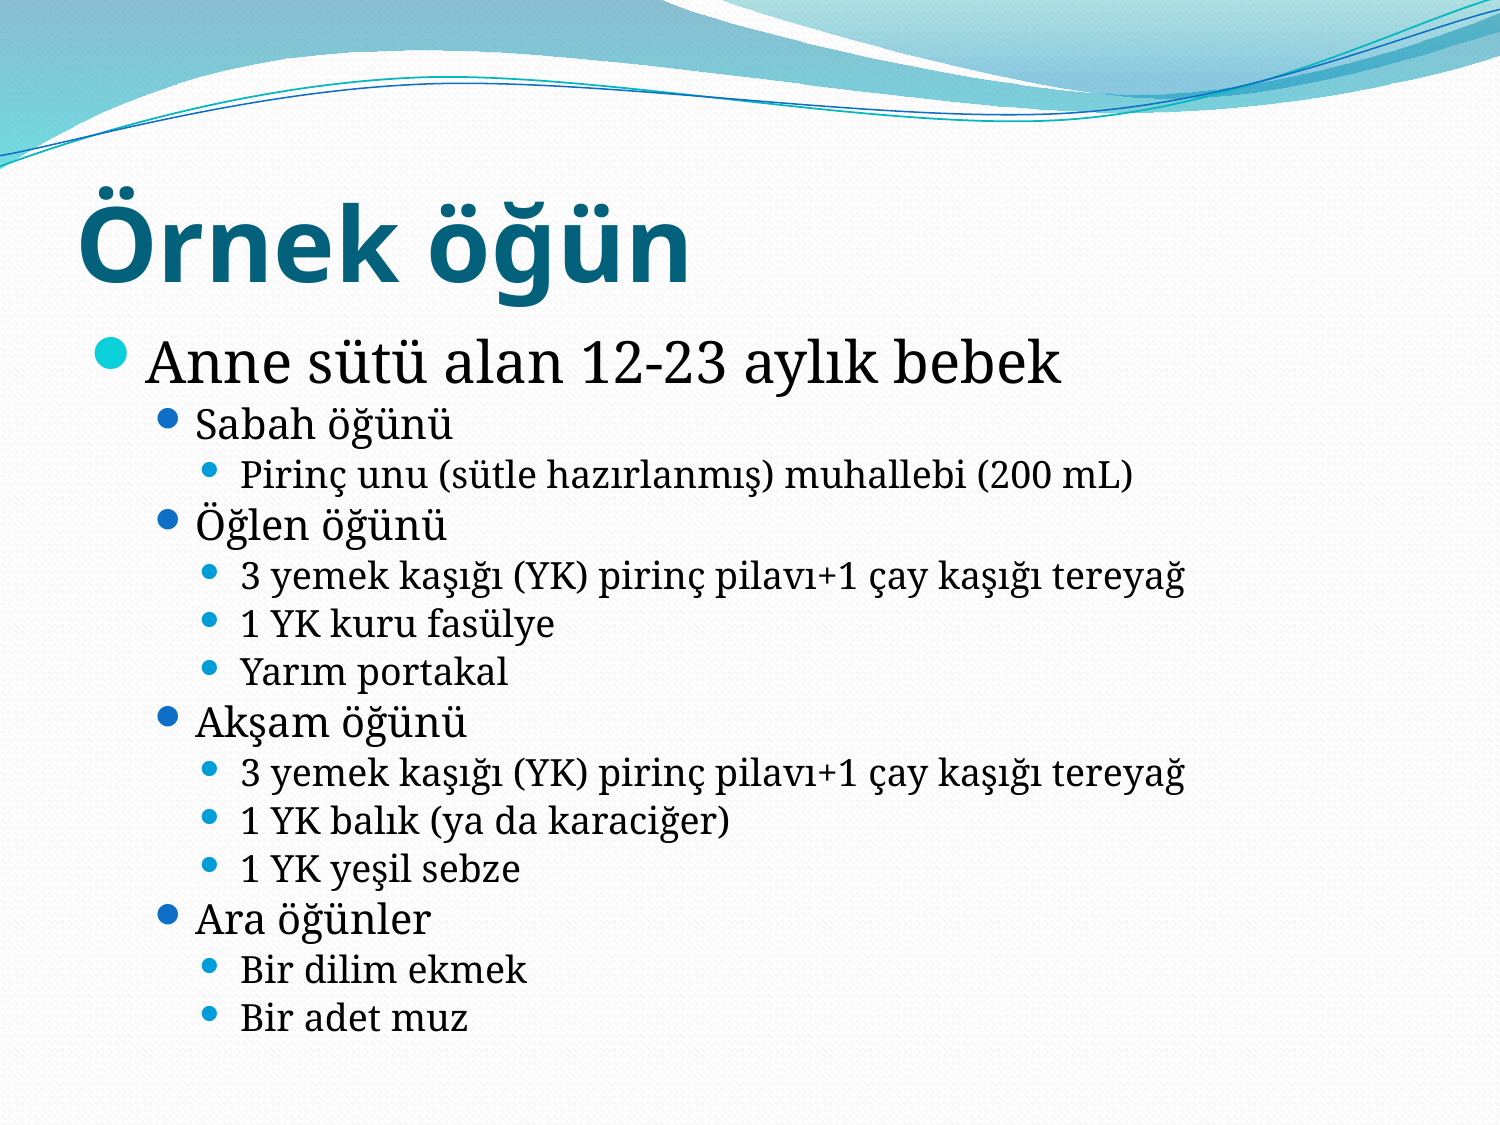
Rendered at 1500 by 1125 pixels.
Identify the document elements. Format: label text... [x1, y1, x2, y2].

list Anne sütü alan 12-23 aylık bebek Sabah öğünü Pirinç unu (sütle hazırlanmış) muhallebi (200 mL) Öğlen öğünü 3 yemek kaşığı (YK) pirinç pilavı+1 çay kaşığı tereyağ 1 YK kuru fasülye Yarım portakal Akşam öğünü 3 yemek kaşığı (YK) pirinç pilavı+1 çay kaşığı tereyağ 1 YK balık (ya da karaciğer) 1 YK yeşil sebze Ara öğünler Bir dilim ekmek Bir adet muz [74, 317, 1426, 1038]
title Örnek öğün [74, 115, 1426, 304]
